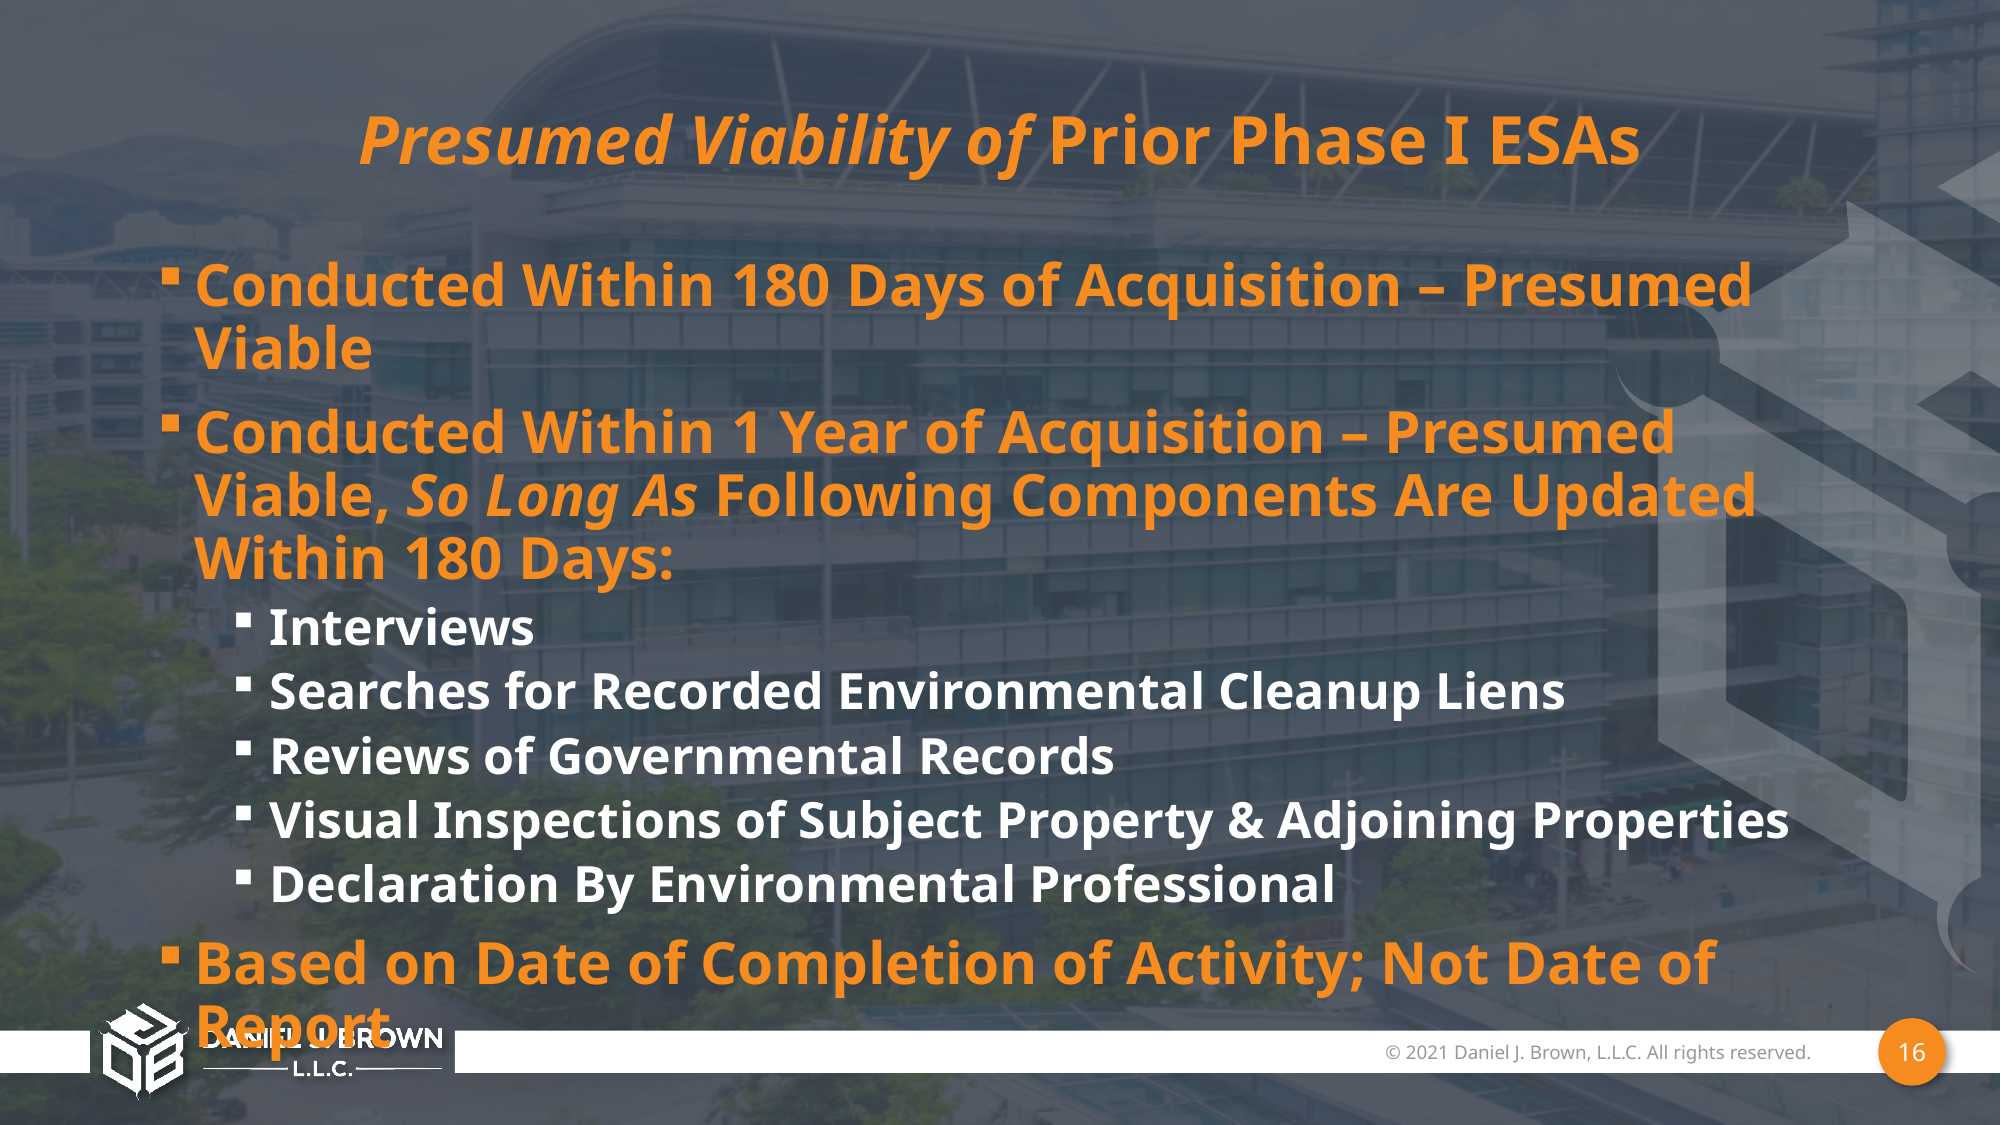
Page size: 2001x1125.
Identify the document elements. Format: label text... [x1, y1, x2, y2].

list Conducted Within 180 Days of Acquisition – Presumed Viable Conducted Within 1 Year of Acquisition – Presumed Viable, So Long As Following Components Are Updated Within 180 Days: Interviews Searches for Recorded Environmental Cleanup Liens Reviews of Governmental Records Visual Inspections of Subject Property & Adjoining Properties Declaration By Environmental Professional Based on Date of Completion of Activity; Not Date of Report [142, 248, 1858, 877]
list Presumed Viability of Prior Phase I ESAs [142, 99, 1858, 180]
picture [98, 1003, 442, 1101]
picture [1616, 151, 2000, 974]
